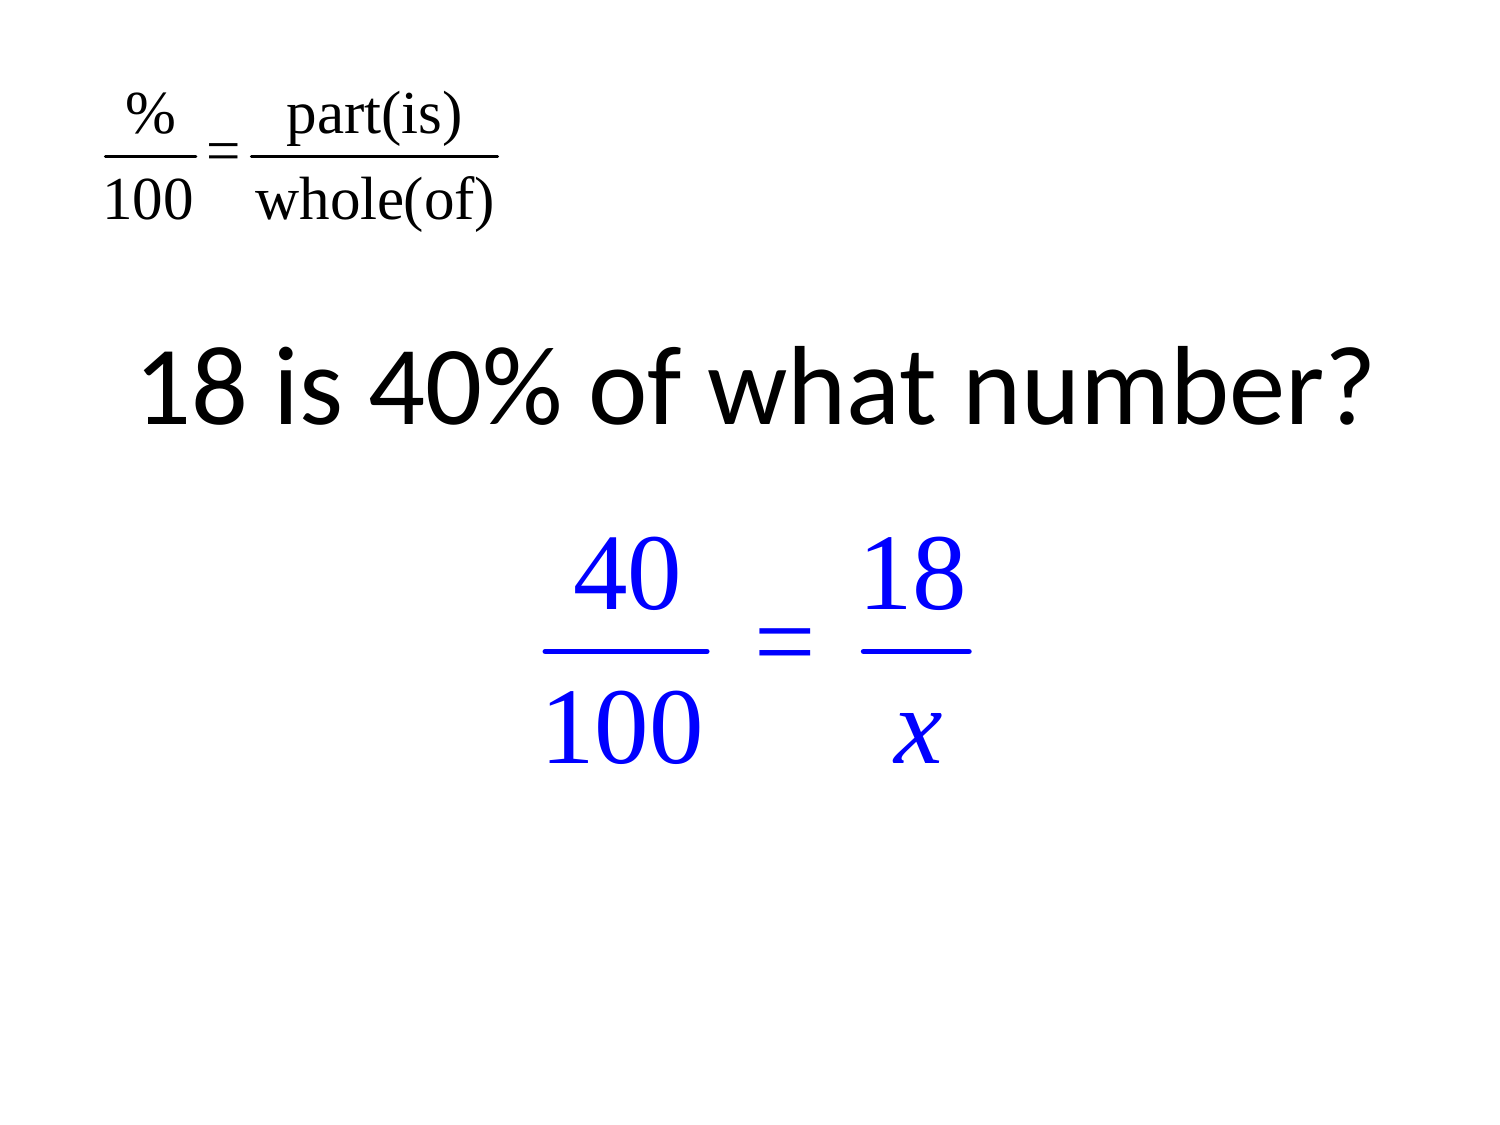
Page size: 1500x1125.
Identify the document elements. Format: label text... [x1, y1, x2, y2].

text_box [526, 506, 991, 788]
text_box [94, 74, 554, 244]
title 18 is 40% of what number? [50, 258, 1463, 500]
